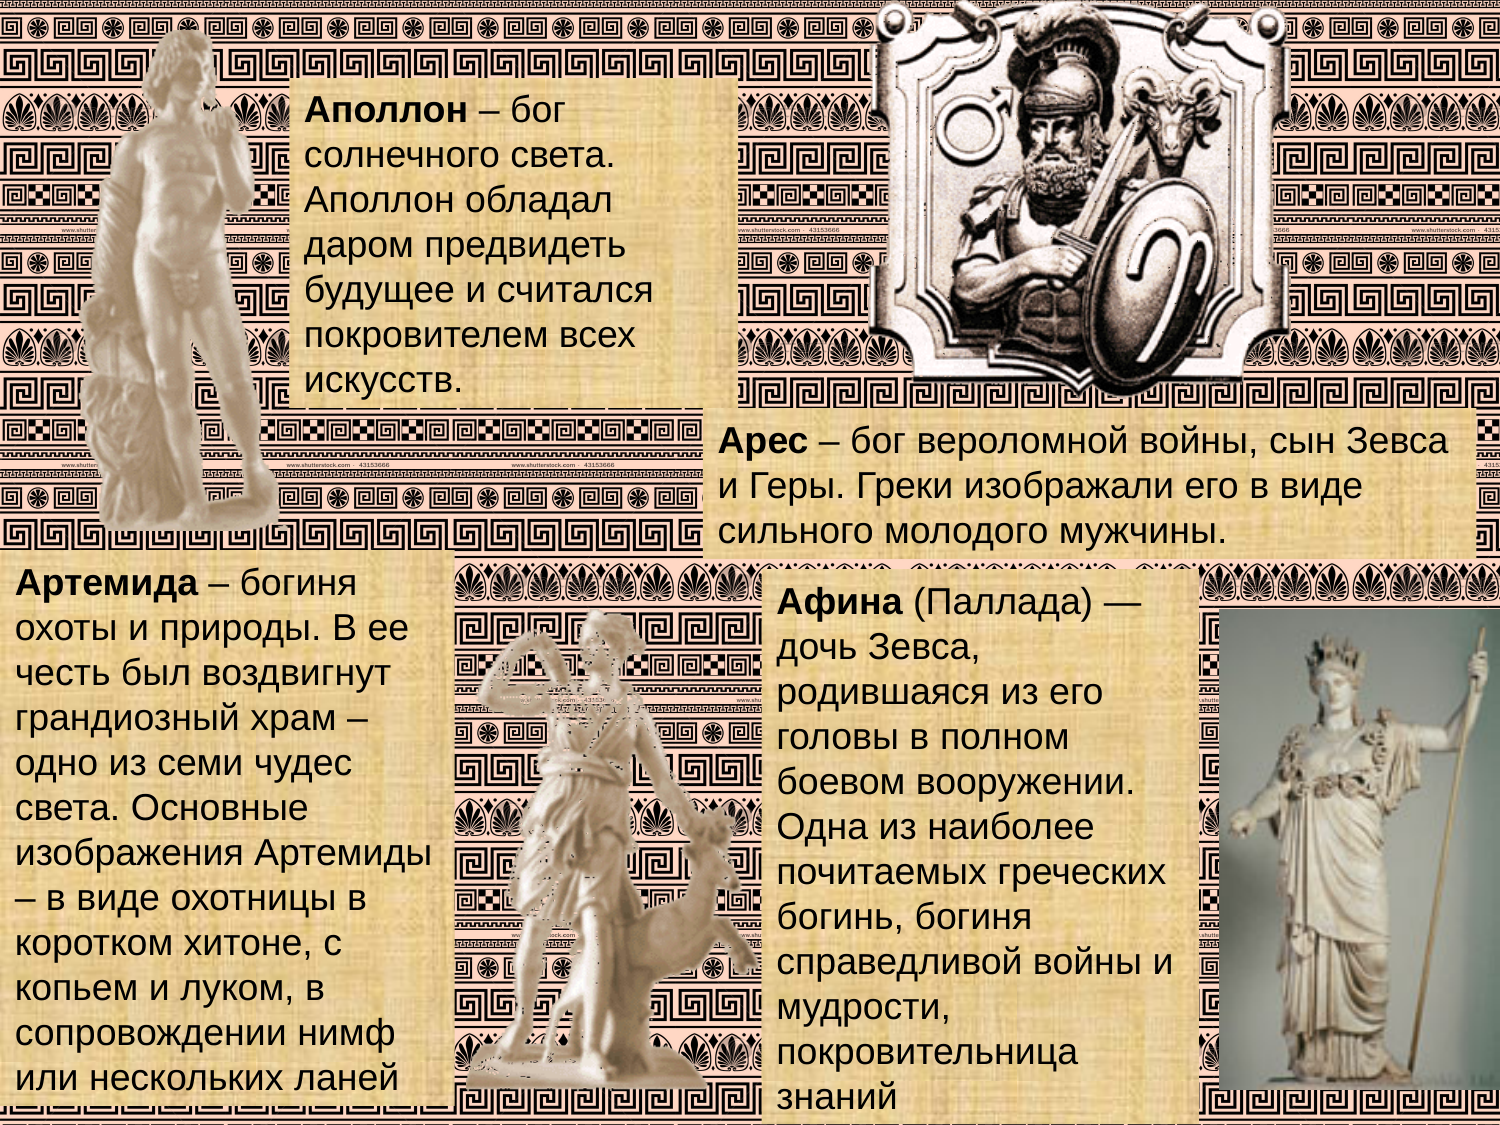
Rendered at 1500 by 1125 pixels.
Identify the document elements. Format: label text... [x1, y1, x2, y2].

picture [867, 0, 1291, 399]
picture [76, 30, 291, 532]
text_box Аполлон – бог солнечного света. Аполлон обладал даром предвидеть будущее и считался покровителем всех искусств. [295, 78, 739, 408]
text_box Афина (Паллада) — дочь Зевса, родившаяся из его головы в полном боевом вооружении. Одна из наиболее почитаемых греческих богинь, богиня справедливой войны и мудрости, покровительница знаний [761, 569, 1199, 1124]
text_box Артемида – богиня охоты и природы. В ее честь был воздвигнут грандиозный храм – одно из семи чудес света. Основные изображения Артемиды – в виде охотницы в коротком хитоне, с копьем и луком, в сопровождении нимф или нескольких ланей [0, 550, 455, 1106]
picture [1218, 609, 1500, 1090]
picture [466, 609, 761, 1092]
text_box Арес – бог вероломной войны, сын Зевса и Геры. Греки изображали его в виде сильного молодого мужчины. [702, 408, 1477, 559]
